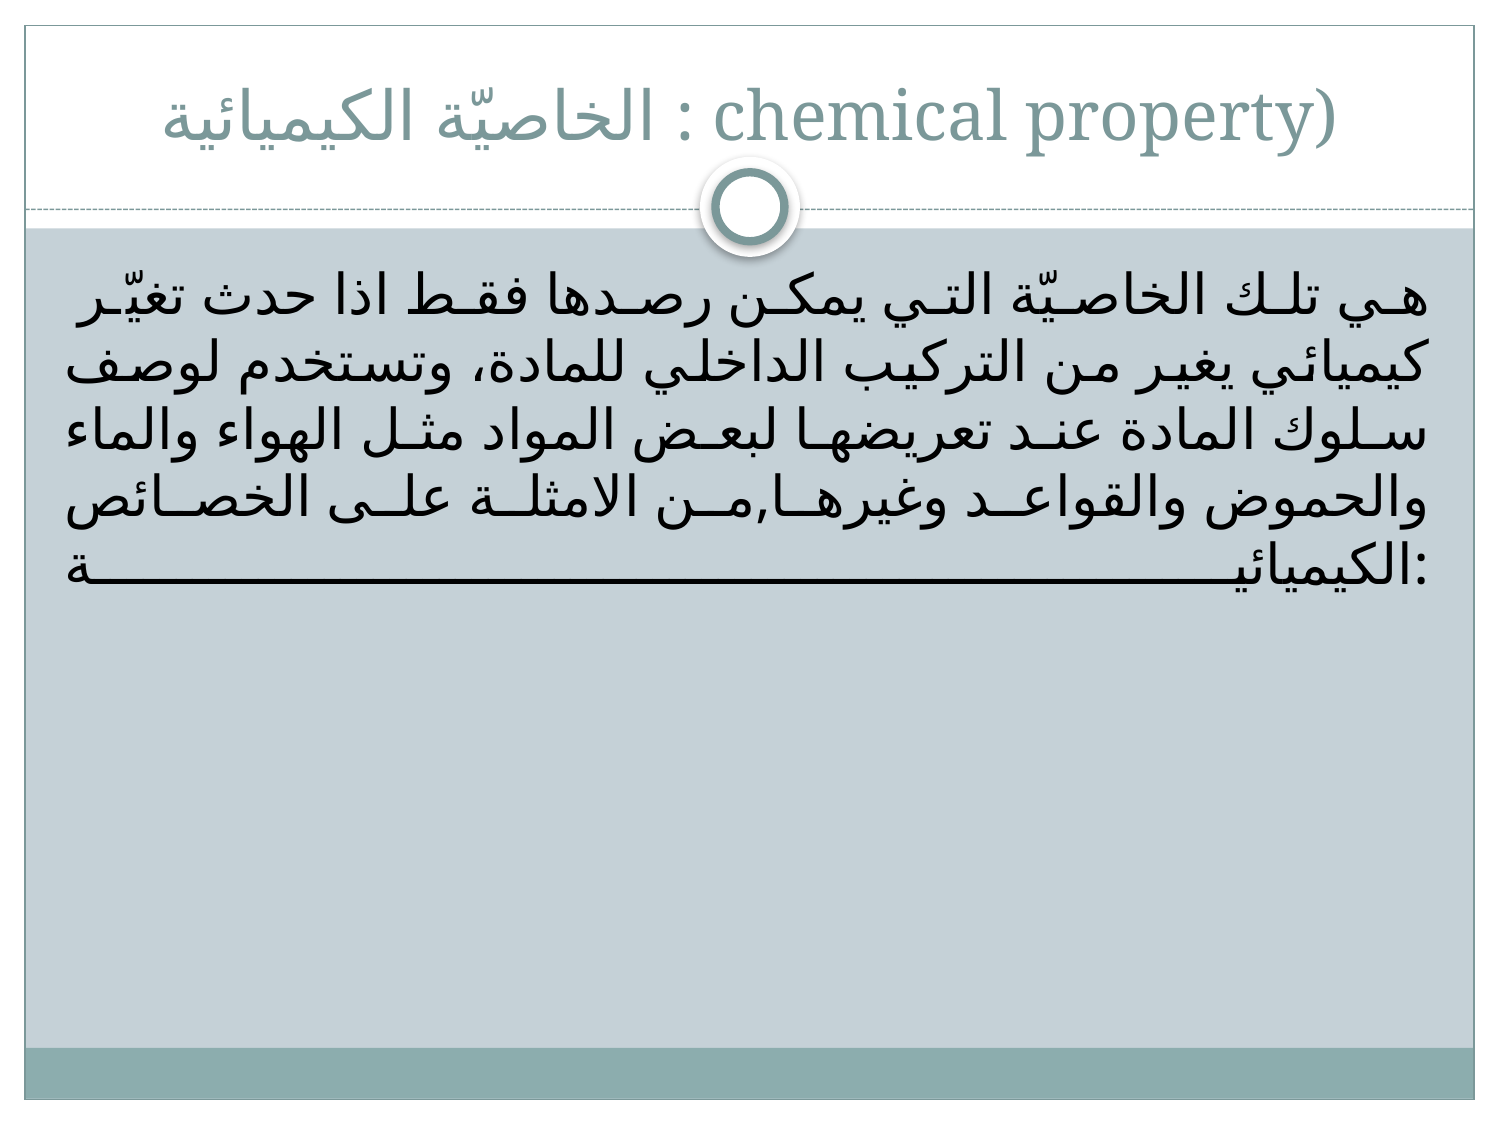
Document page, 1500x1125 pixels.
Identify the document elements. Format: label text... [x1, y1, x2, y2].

list هي تلك الخاصيّة التي يمكن رصدها فقط اذا حدث تغيّر كيميائي يغير من التركيب الداخلي للمادة، وتستخدم لوصف سلوك المادة عند تعريضها لبعض المواد مثل الهواء والماء والحموض والقواعد وغيرها,من الامثلة على الخصائص الكيميائية: [49, 250, 1445, 1001]
title الخاصيّة الكيميائية : chemical property) [49, 37, 1450, 162]
